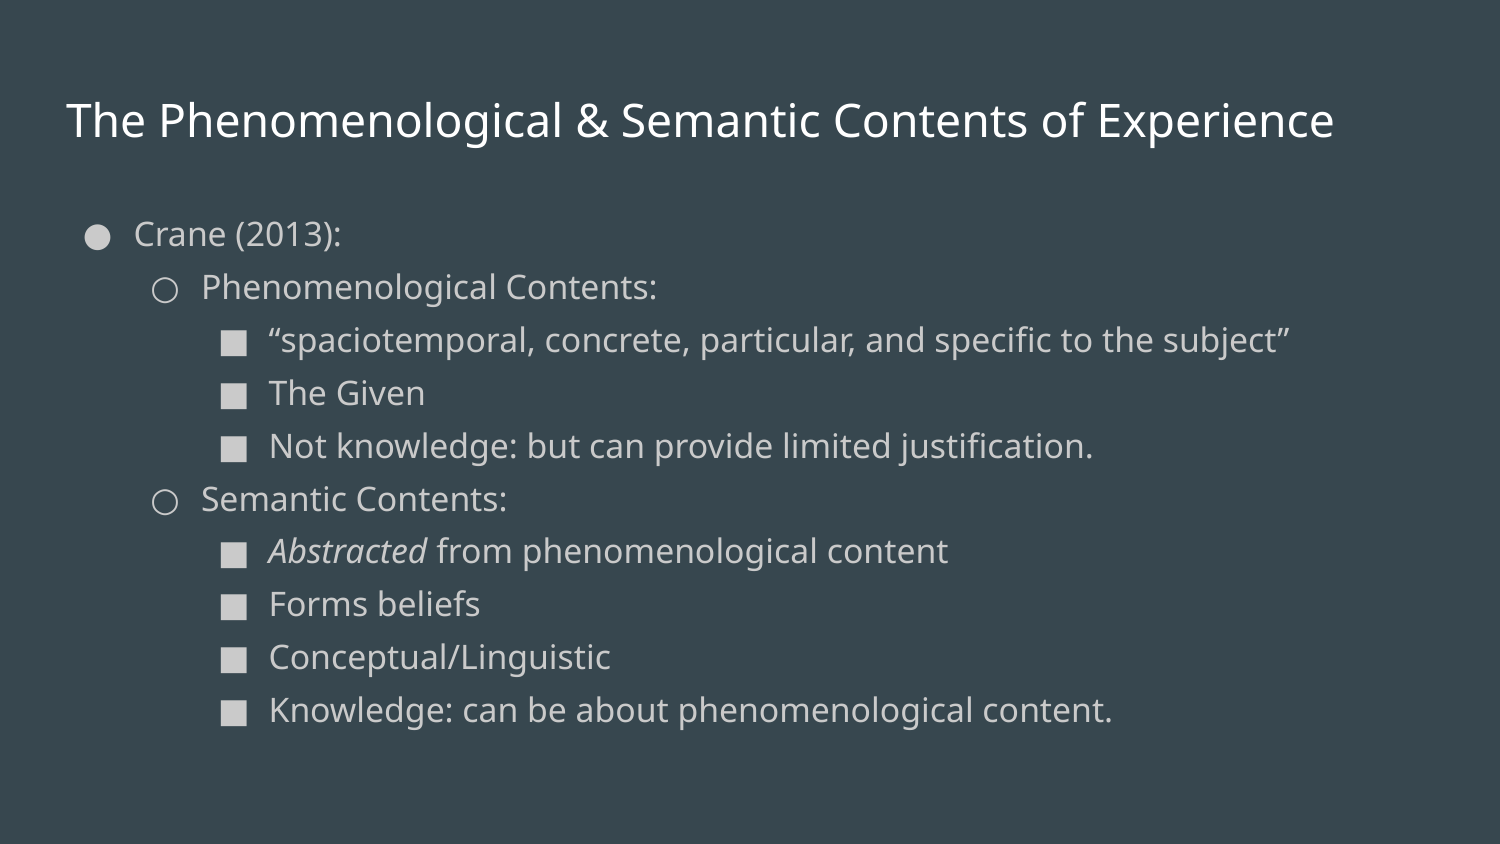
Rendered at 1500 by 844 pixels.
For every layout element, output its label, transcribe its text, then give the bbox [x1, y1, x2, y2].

list Crane (2013): Phenomenological Contents: “spaciotemporal, concrete, particular, and specific to the subject” The Given Not knowledge: but can provide limited justification. Semantic Contents: Abstracted from phenomenological content Forms beliefs Conceptual/Linguistic Knowledge: can be about phenomenological content. [51, 189, 1449, 750]
title The Phenomenological & Semantic Contents of Experience [51, 72, 1449, 167]
